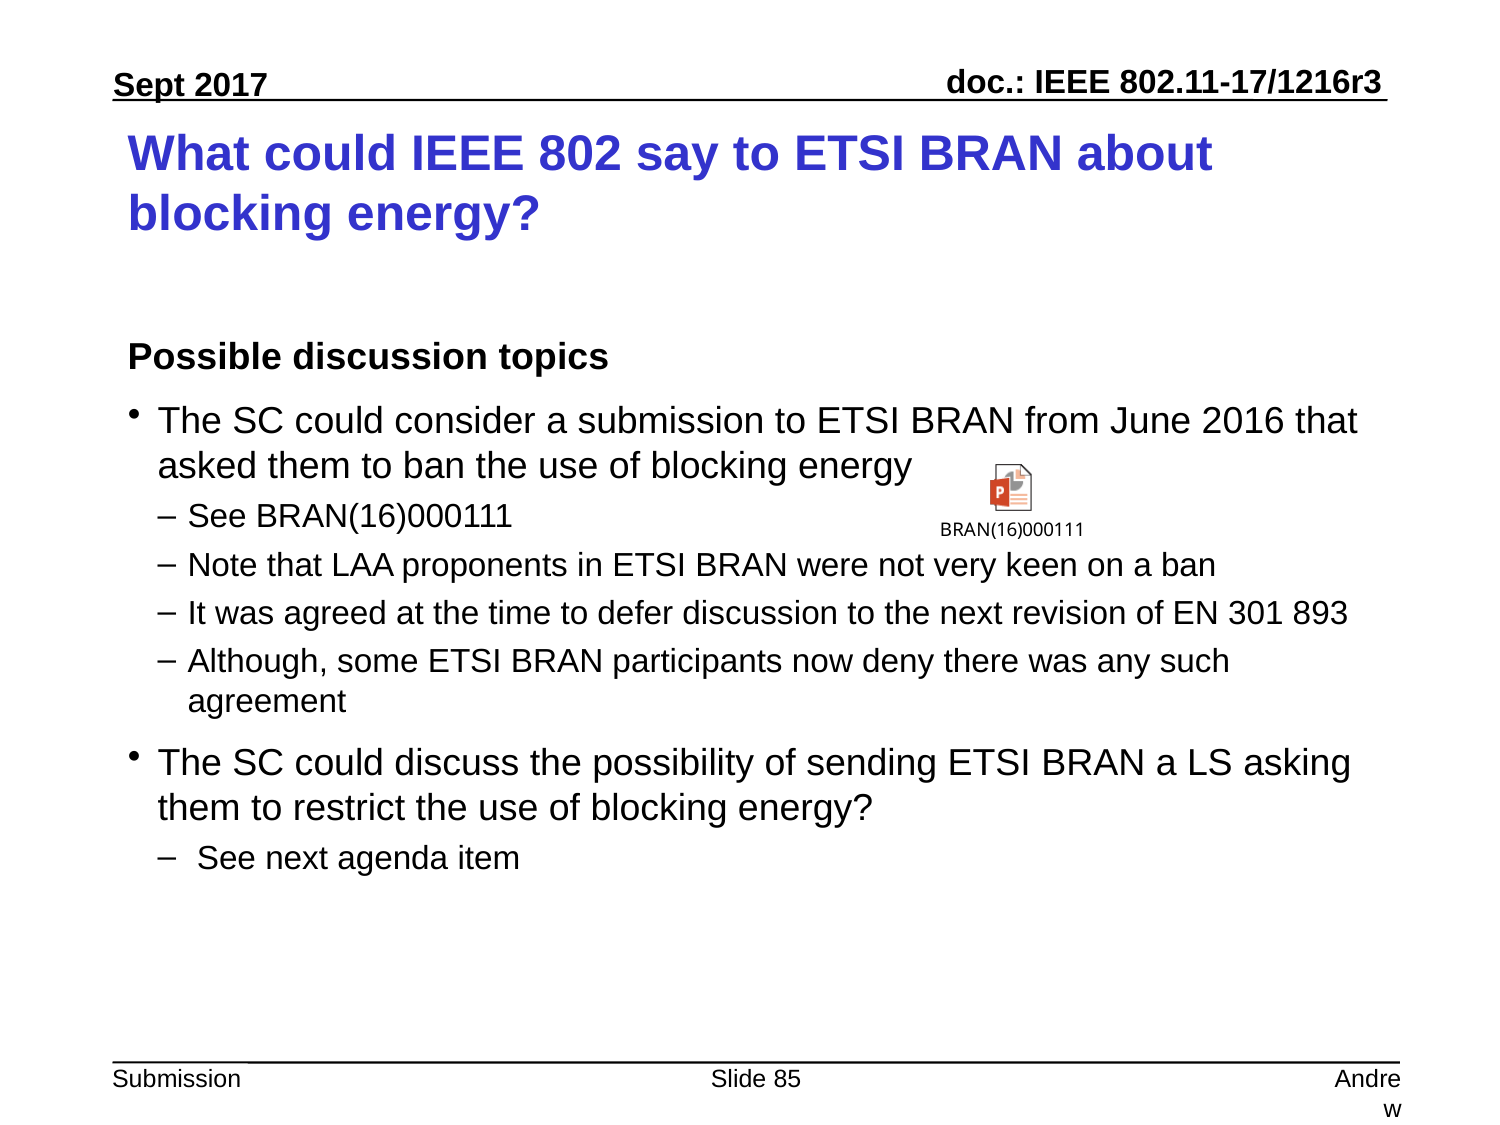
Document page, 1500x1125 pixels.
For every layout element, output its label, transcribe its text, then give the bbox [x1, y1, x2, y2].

slide_number Slide 85 [709, 1061, 803, 1093]
list Possible discussion topics The SC could consider a submission to ETSI BRAN from June 2016 that asked them to ban the use of blocking energy See BRAN(16)000111 Note that LAA proponents in ETSI BRAN were not very keen on a ban It was agreed at the time to defer discussion to the next revision of EN 301 893 Although, some ETSI BRAN participants now deny there was any such agreement The SC could discuss the possibility of sending ETSI BRAN a LS asking them to restrict the use of blocking energy? See next agenda item [112, 324, 1388, 1000]
footer Andrew Myles, Cisco [1320, 1061, 1402, 1093]
title What could IEEE 802 say to ETSI BRAN about blocking energy? [112, 112, 1388, 288]
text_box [937, 462, 1088, 595]
